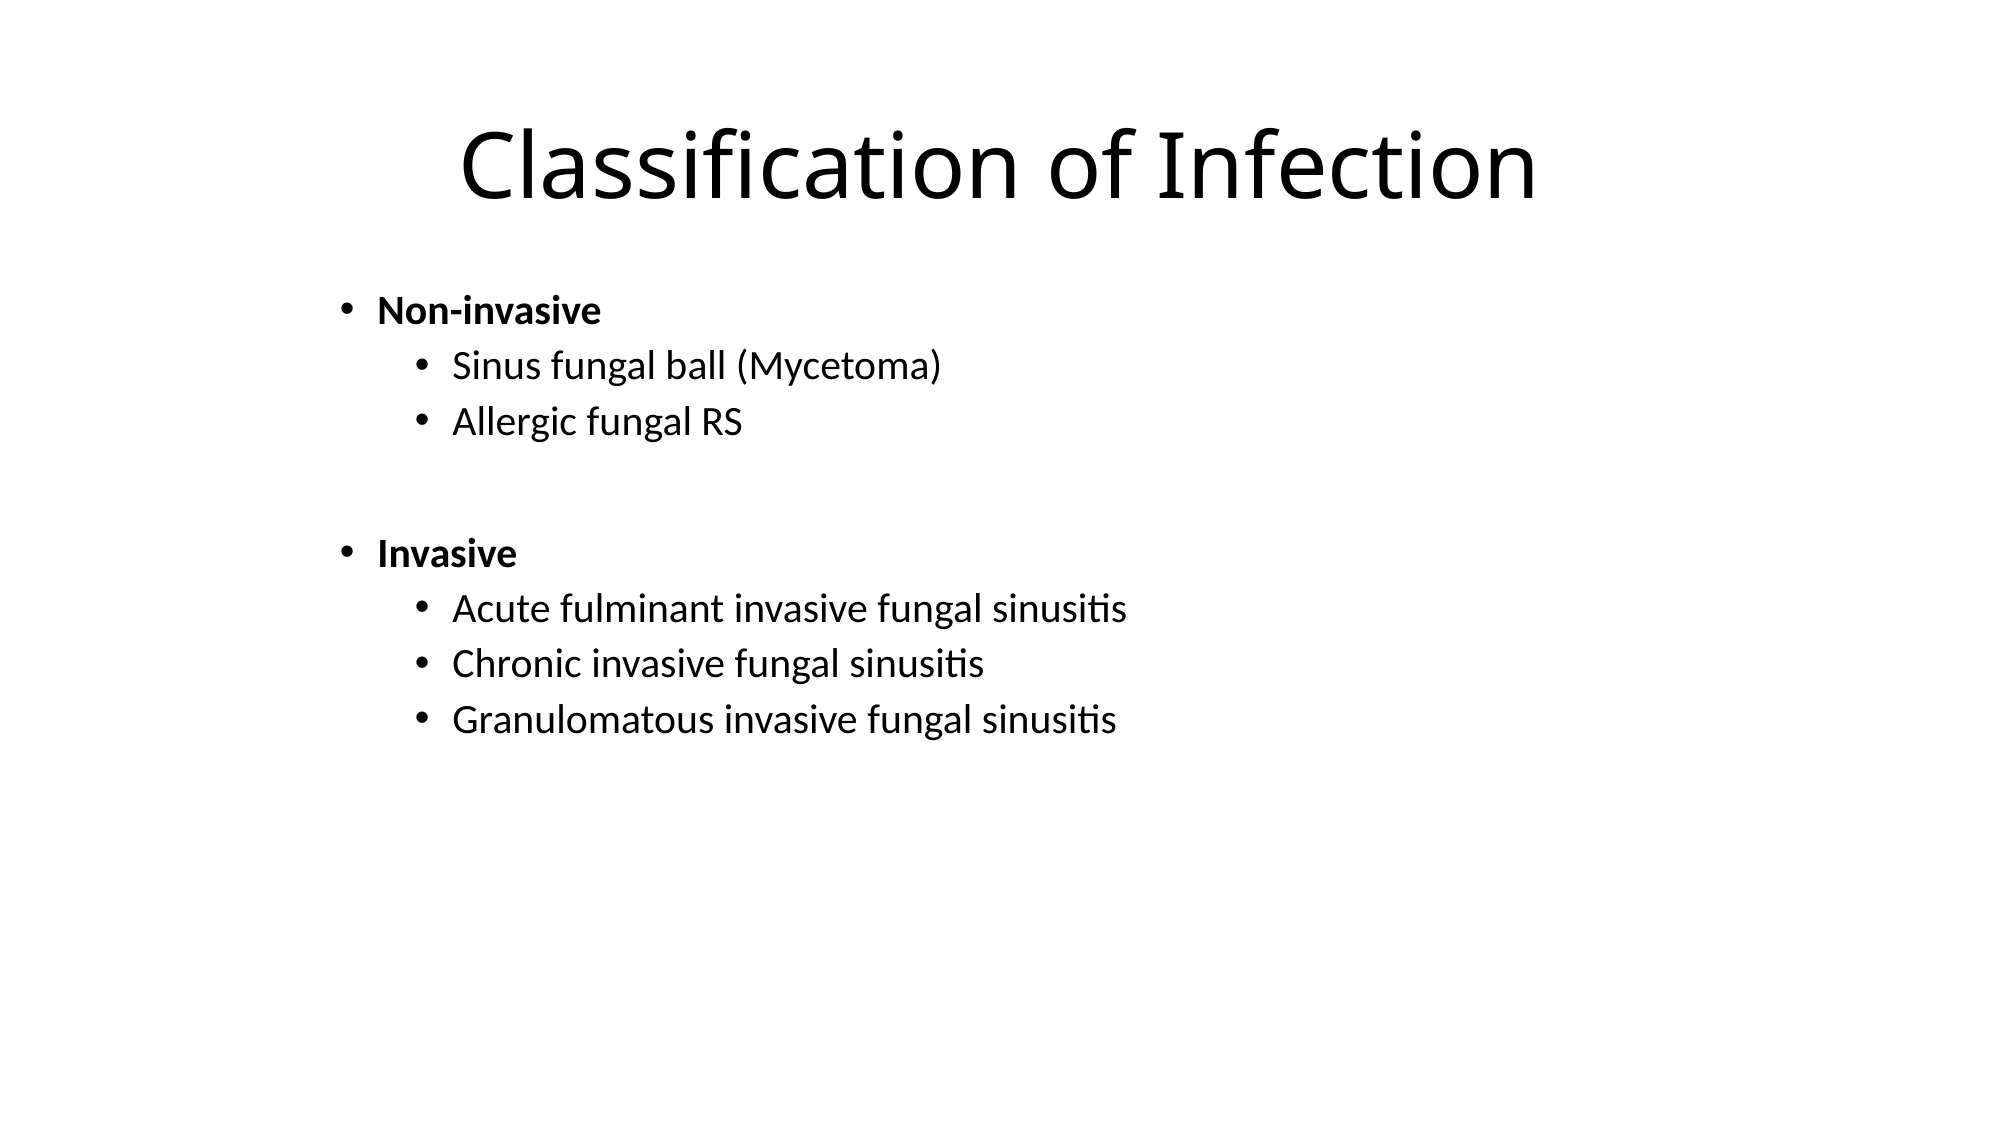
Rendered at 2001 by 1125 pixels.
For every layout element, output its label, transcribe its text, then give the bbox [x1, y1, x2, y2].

list Non-invasive Sinus fungal ball (Mycetoma) Allergic fungal RS Invasive Acute fulminant invasive fungal sinusitis Chronic invasive fungal sinusitis Granulomatous invasive fungal sinusitis [324, 280, 1675, 1024]
title Classification of Infection [137, 59, 1863, 278]
